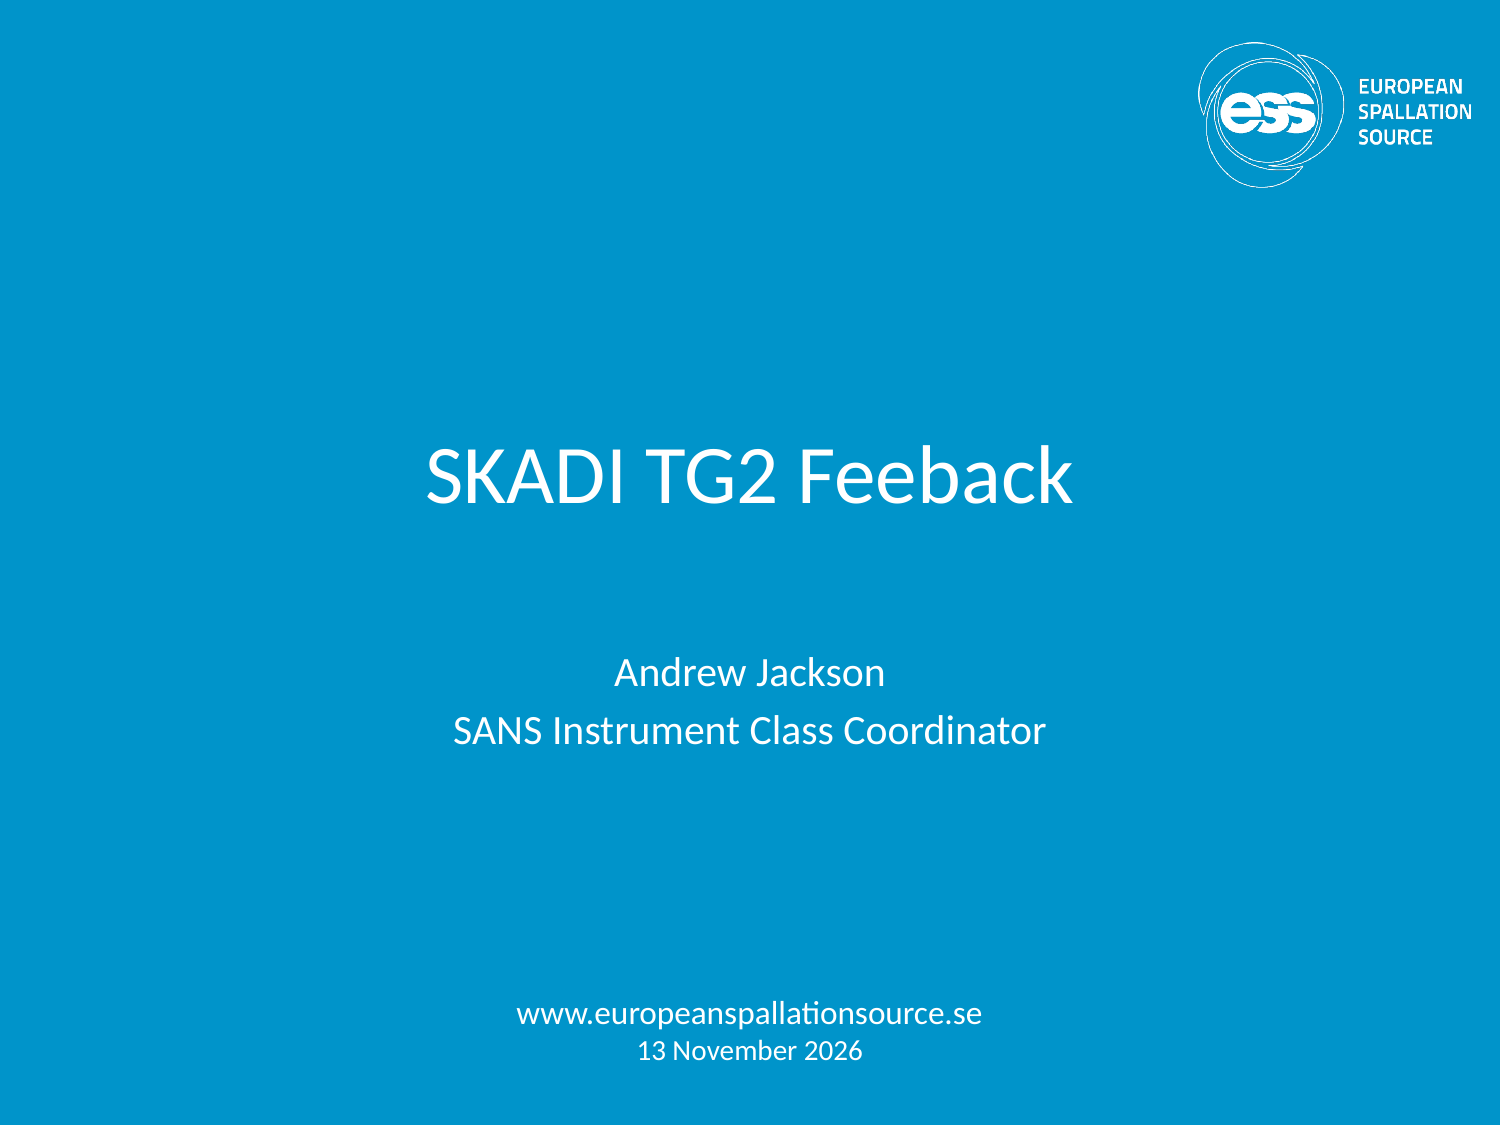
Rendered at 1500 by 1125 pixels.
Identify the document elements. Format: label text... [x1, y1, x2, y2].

title SKADI TG2 Feeback [112, 349, 1388, 591]
picture [1360, 105, 1367, 111]
picture [1371, 130, 1381, 144]
picture [1385, 130, 1395, 144]
picture [1371, 105, 1380, 118]
picture [1396, 105, 1403, 118]
subtitle Andrew Jackson SANS Instrument Class Coordinator [225, 637, 1275, 925]
picture [1398, 80, 1406, 93]
picture [1372, 79, 1381, 93]
picture [1429, 105, 1438, 118]
picture [1446, 105, 1457, 119]
picture [1383, 105, 1393, 118]
picture [1407, 105, 1414, 118]
picture [1461, 105, 1465, 118]
picture [1426, 79, 1434, 93]
picture [1413, 79, 1422, 93]
picture [1450, 79, 1455, 93]
picture [1417, 105, 1427, 118]
picture [1360, 79, 1368, 93]
picture [1221, 93, 1315, 133]
picture [1424, 130, 1432, 144]
picture [1437, 79, 1447, 93]
picture [1411, 130, 1420, 144]
picture [1360, 112, 1367, 119]
text_box www.europeanspallationsource.se 10 March, 2017 [374, 975, 1125, 1074]
picture [1386, 79, 1395, 93]
picture [1466, 105, 1470, 118]
picture [1399, 130, 1408, 144]
picture [1402, 79, 1409, 91]
picture [1455, 79, 1461, 93]
picture [1360, 130, 1367, 144]
